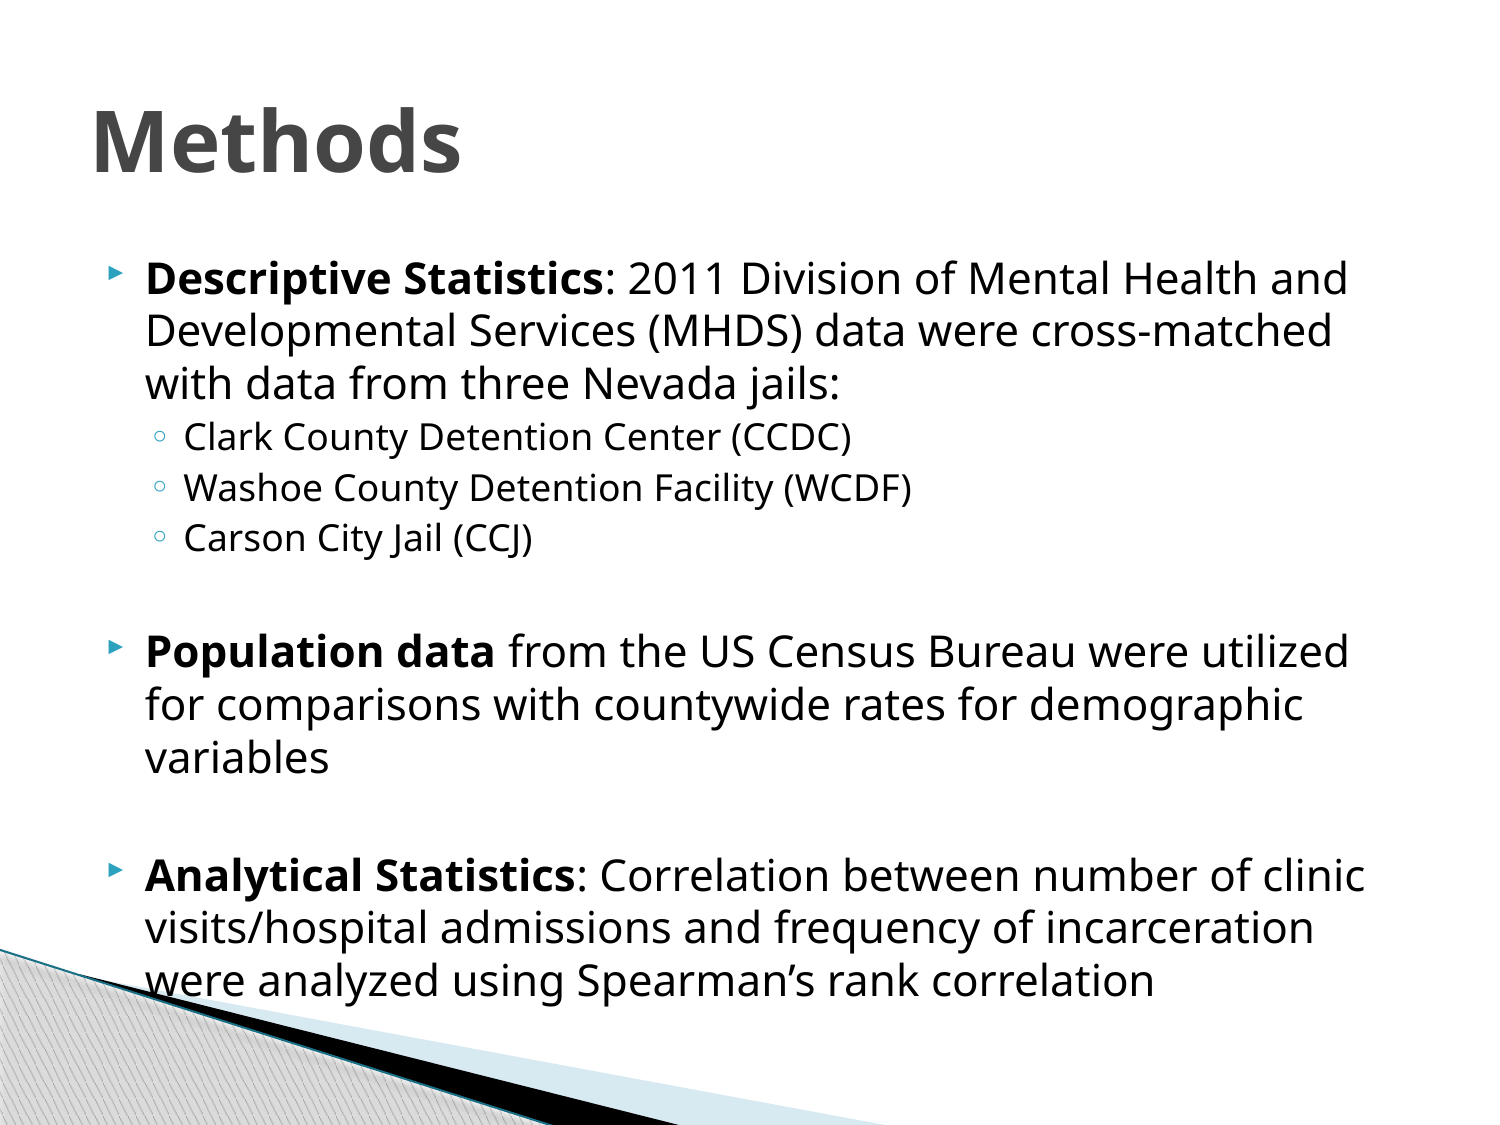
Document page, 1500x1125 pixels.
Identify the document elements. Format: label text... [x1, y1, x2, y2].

list Descriptive Statistics: 2011 Division of Mental Health and Developmental Services (MHDS) data were cross-matched with data from three Nevada jails: Clark County Detention Center (CCDC) Washoe County Detention Facility (WCDF) Carson City Jail (CCJ) Population data from the US Census Bureau were utilized for comparisons with countywide rates for demographic variables Analytical Statistics: Correlation between number of clinic visits/hospital admissions and frequency of incarceration were analyzed using Spearman’s rank correlation [75, 243, 1425, 1025]
title Methods [75, 45, 1425, 233]
